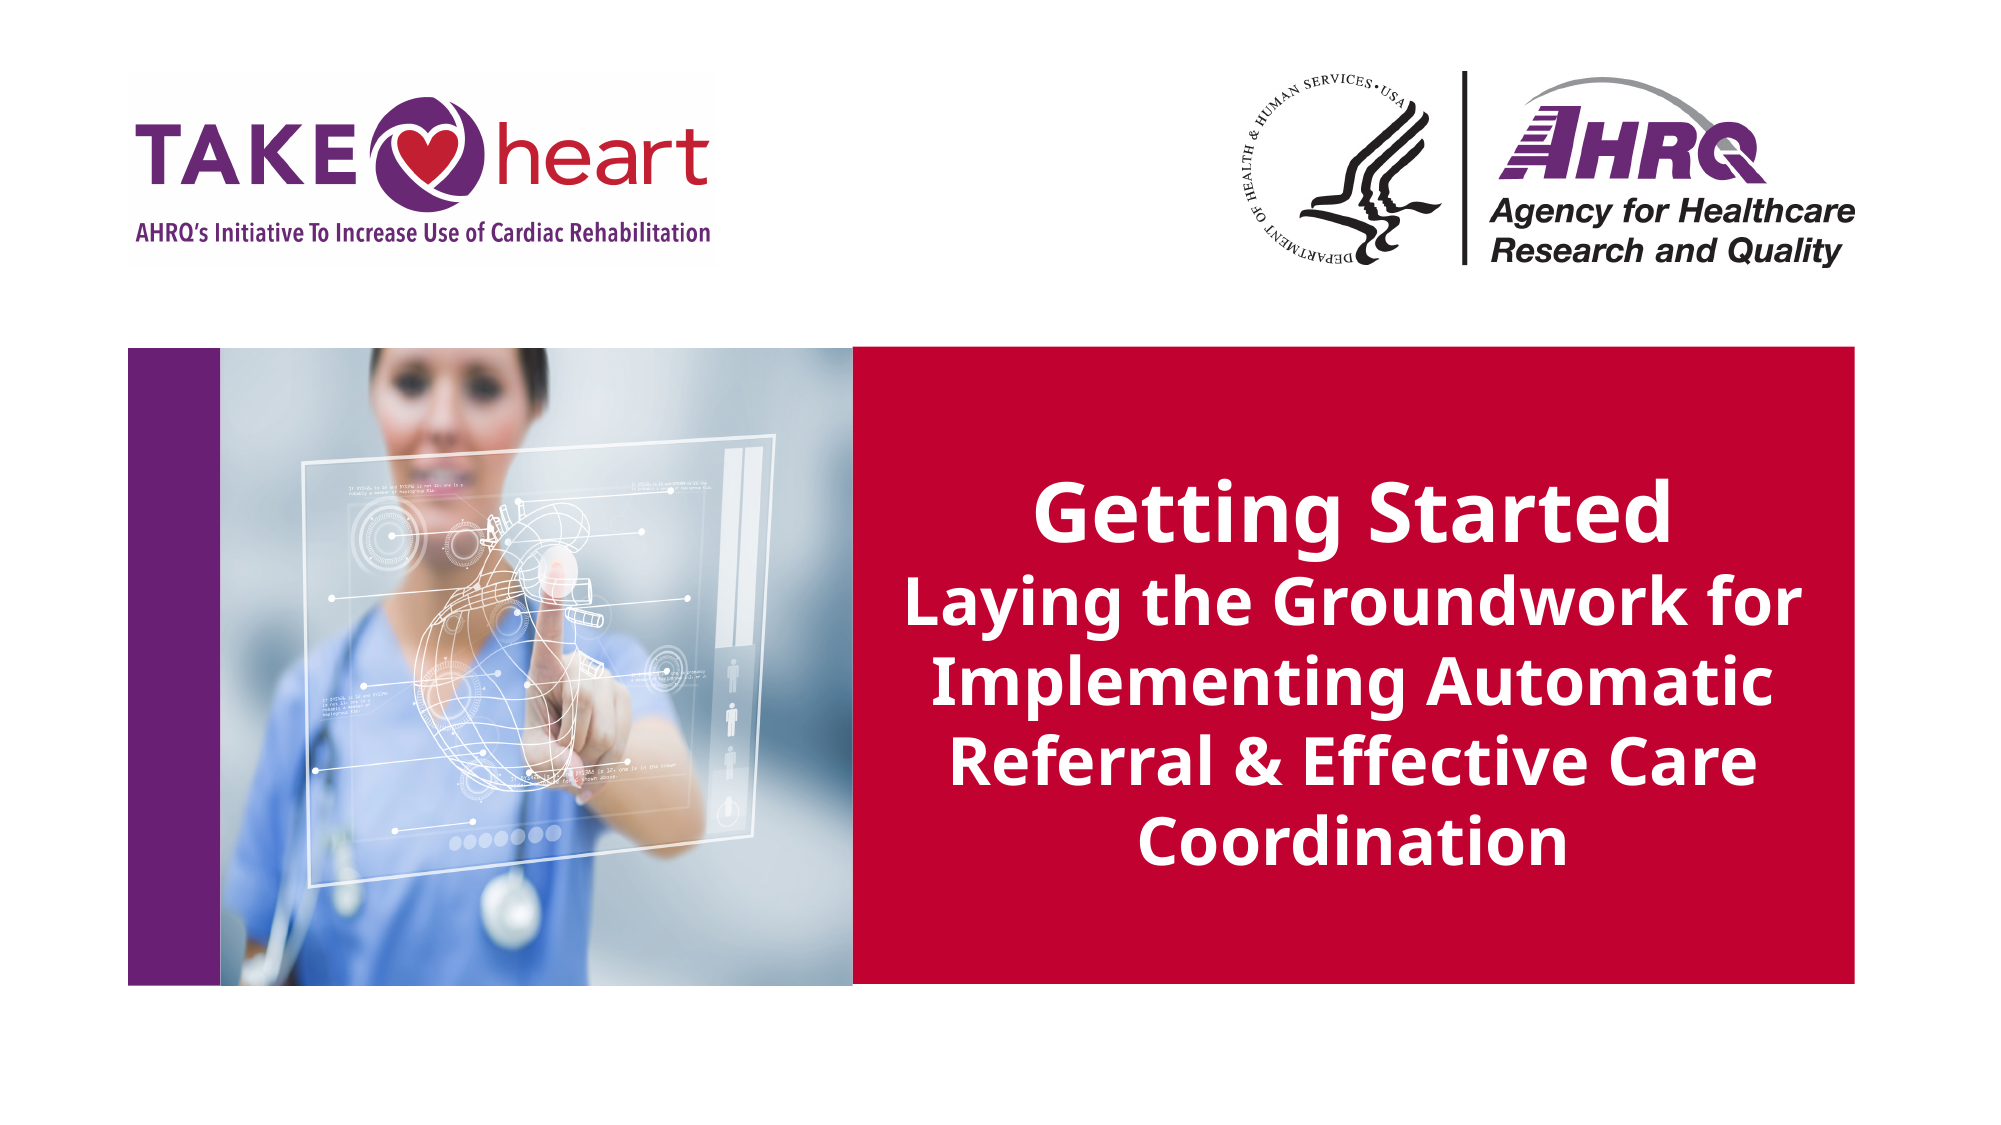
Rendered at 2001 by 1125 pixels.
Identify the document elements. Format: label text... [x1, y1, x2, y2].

picture [1242, 71, 1855, 268]
text_box [127, 347, 221, 987]
title Getting Started Laying the Groundwork for Implementing Automatic Referral & Effective Care Coordination [852, 346, 1855, 984]
picture [220, 348, 853, 986]
picture [128, 71, 717, 268]
